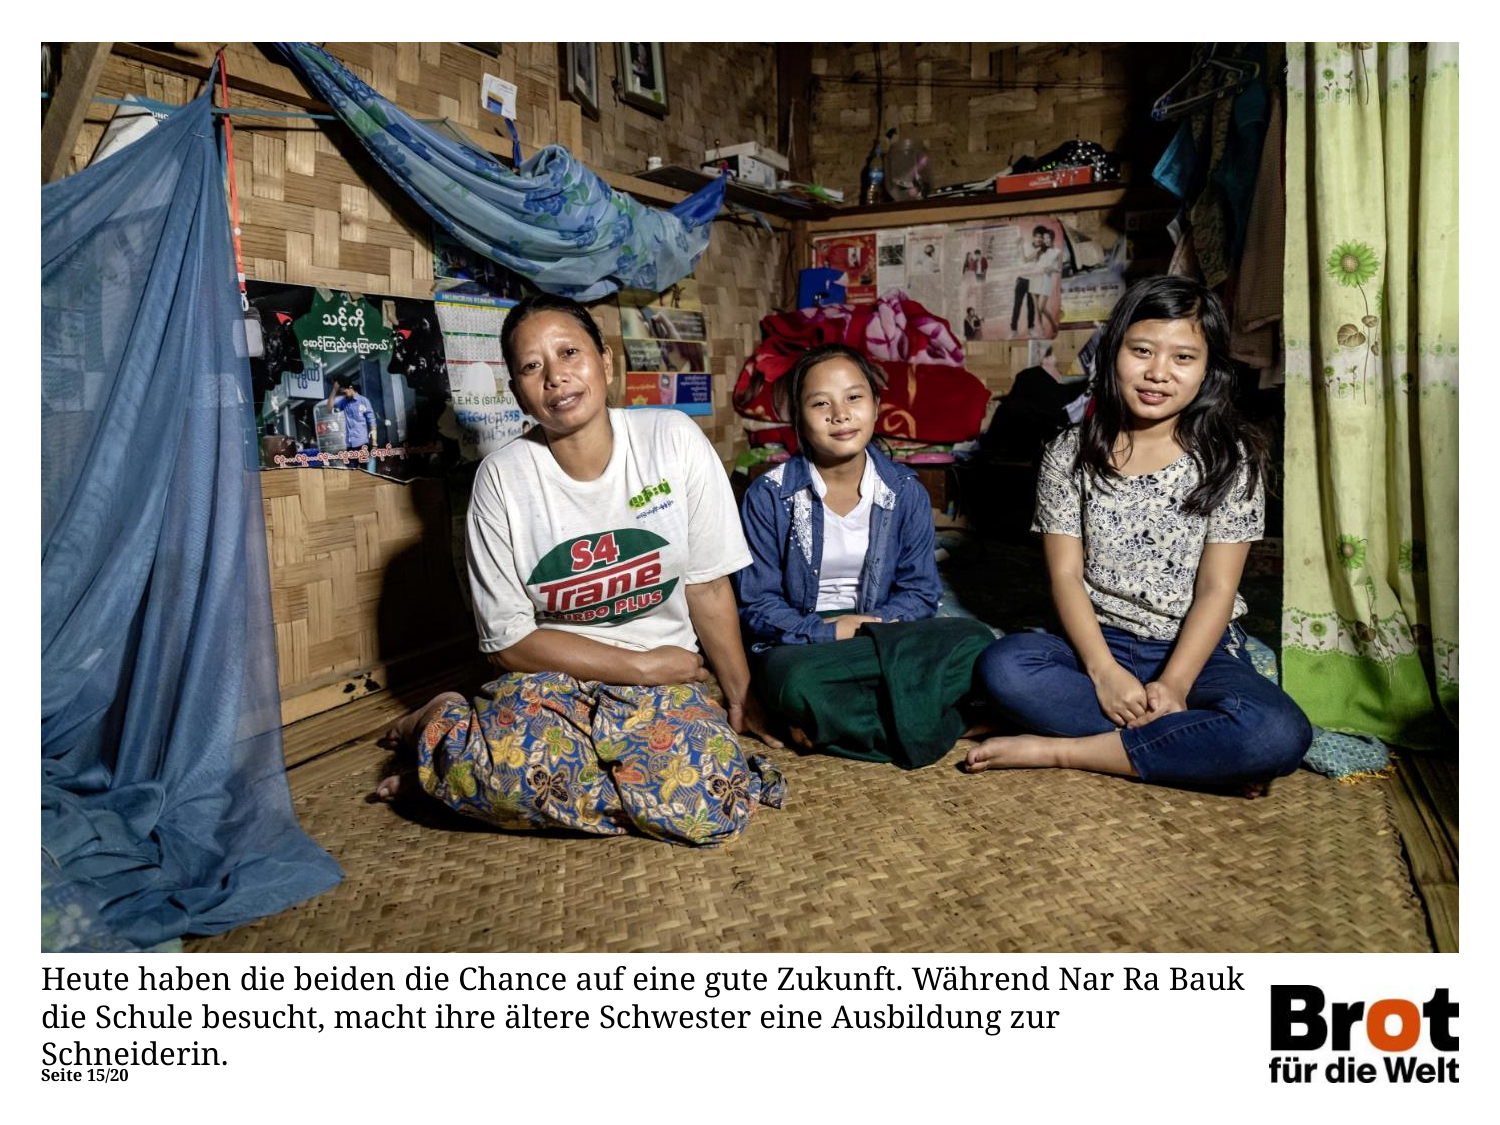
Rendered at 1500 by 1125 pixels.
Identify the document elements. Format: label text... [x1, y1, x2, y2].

text_box Heute haben die beiden die Chance auf eine gute Zukunft. Während Nar Ra Bauk die Schule besucht, macht ihre ältere Schwester eine Ausbildung zur Schneiderin. [41, 959, 1270, 1080]
picture [40, 42, 1460, 953]
picture [1269, 985, 1459, 1083]
